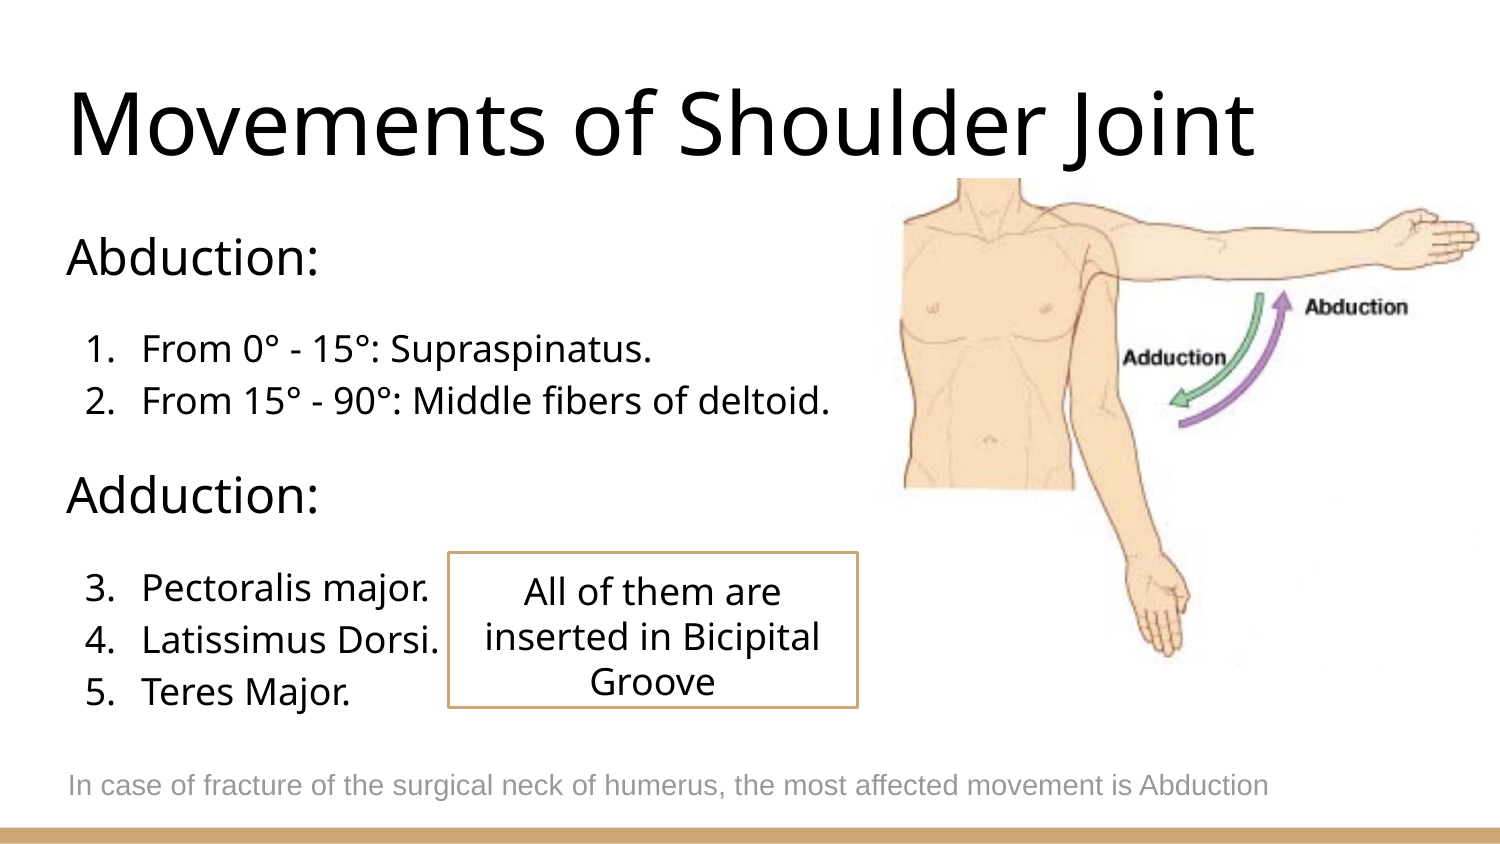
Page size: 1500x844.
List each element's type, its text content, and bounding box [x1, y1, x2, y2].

picture [873, 178, 1482, 666]
title Movements of Shoulder Joint [51, 51, 1449, 189]
text_box In case of fracture of the surgical neck of humerus, the most affected movement is Abduction [52, 751, 1383, 844]
text_box All of them are inserted in Bicipital Groove [448, 552, 858, 708]
list Abduction: From 0° - 15°: Supraspinatus. From 15° - 90°: Middle fibers of deltoid. Adduction: Pectoralis major. Latissimus Dorsi. Teres Major. [51, 200, 1449, 752]
